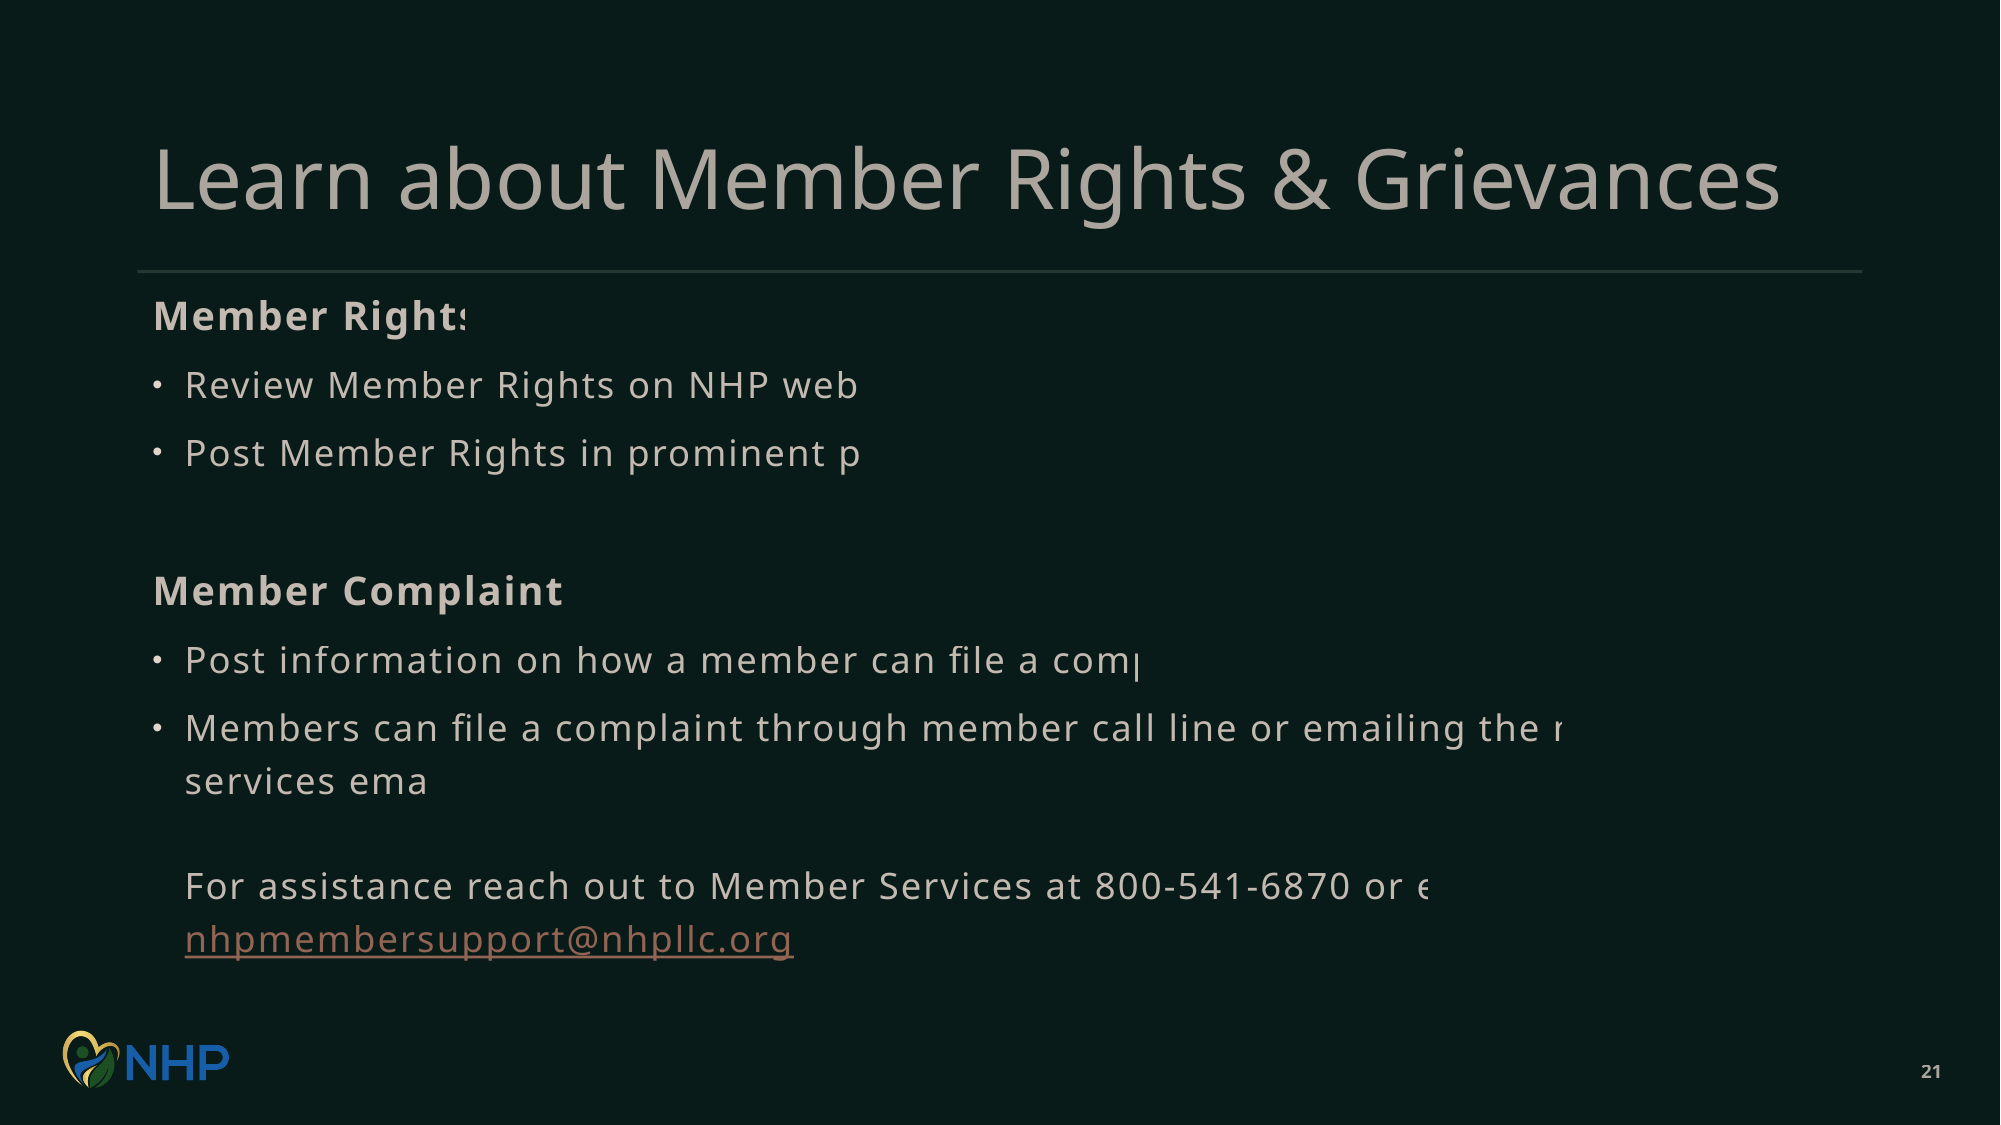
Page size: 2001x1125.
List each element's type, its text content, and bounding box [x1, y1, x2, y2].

slide_number 21 [1725, 1042, 1958, 1103]
picture [50, 1021, 241, 1097]
title Learn about Member Rights & Grievances [137, 108, 1863, 244]
list Member Rights: Review Member Rights on NHP website Post Member Rights in prominent place Member Complaints: Post information on how a member can file a complaint Members can file a complaint through member call line or emailing the member services email For assistance reach out to Member Services at 800-541-6870 or email at nhpmembersupport@nhpllc.org [137, 274, 1863, 982]
